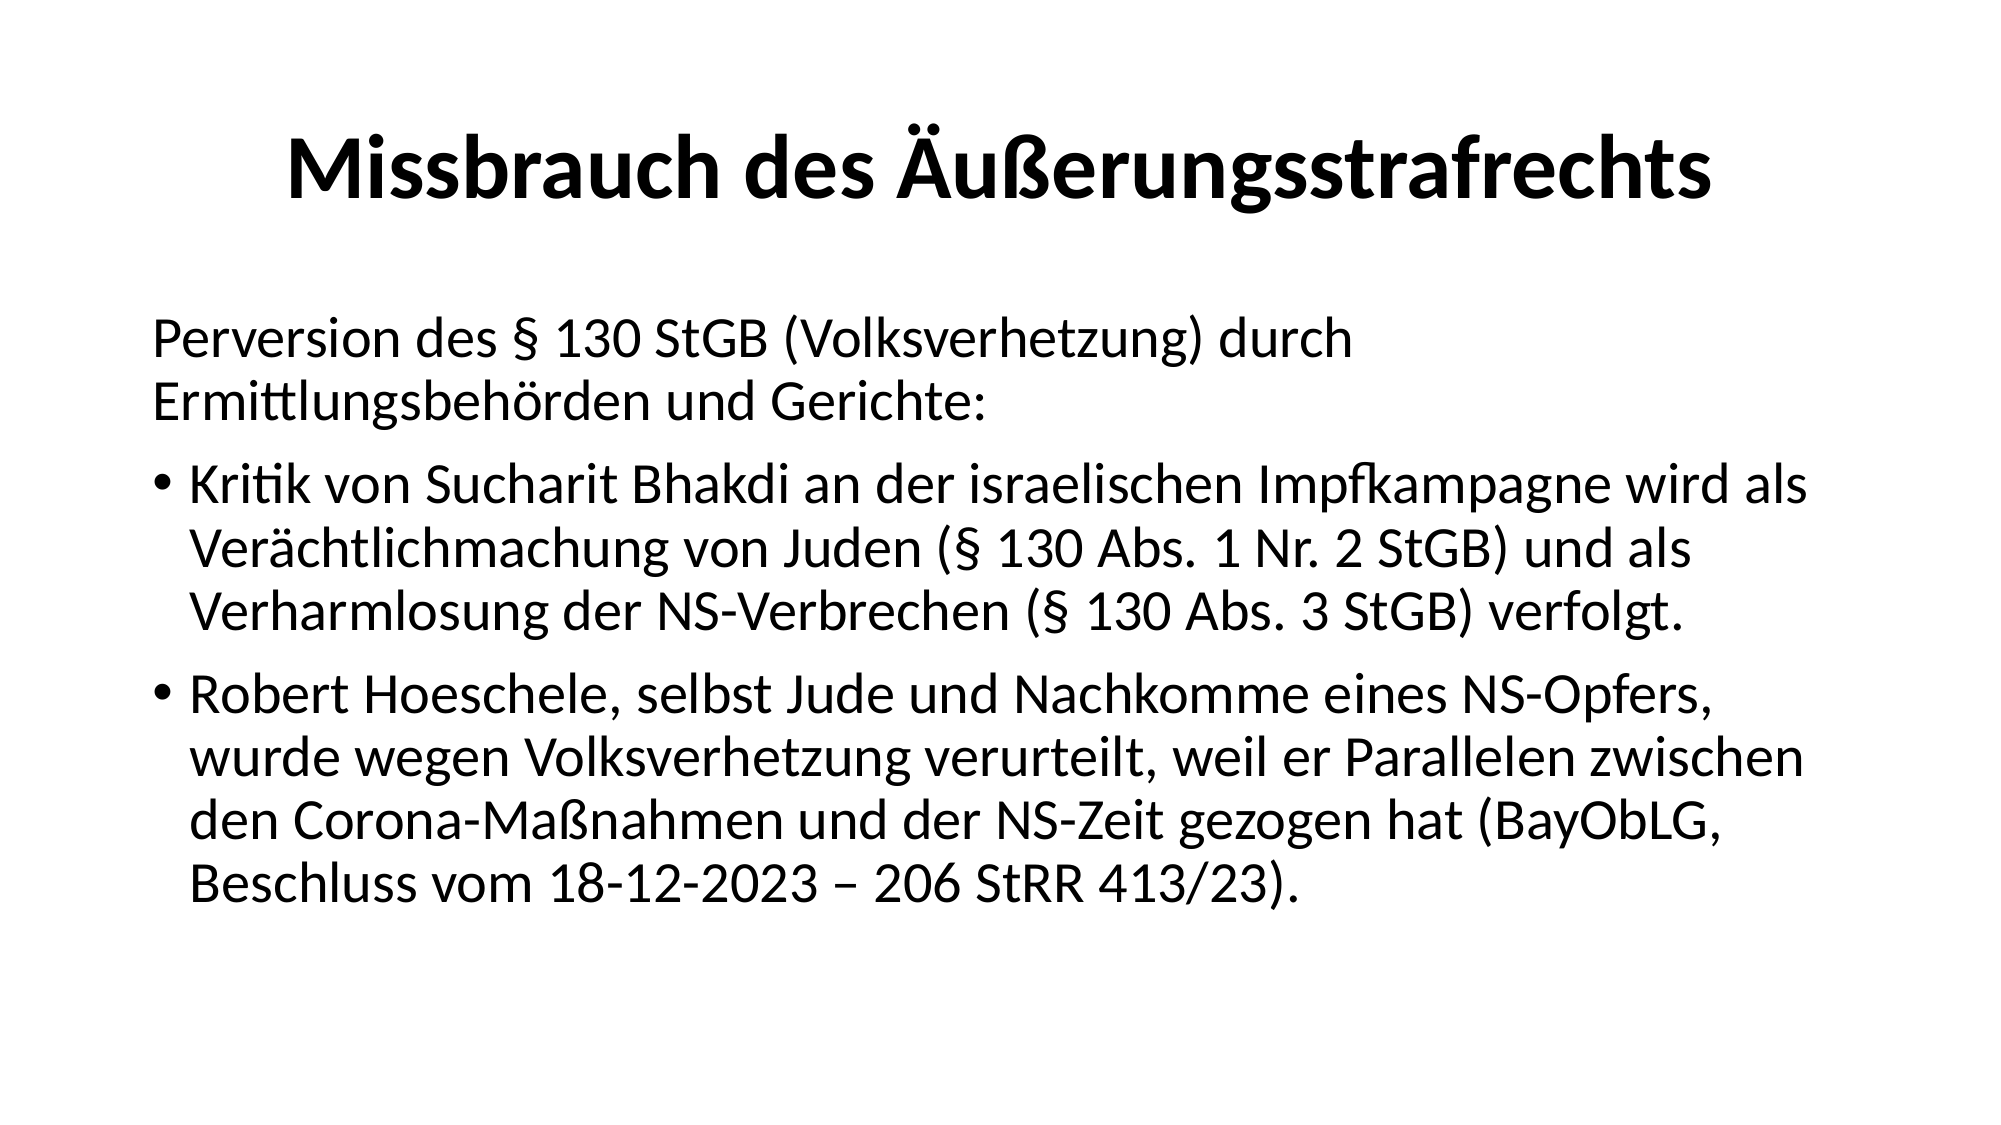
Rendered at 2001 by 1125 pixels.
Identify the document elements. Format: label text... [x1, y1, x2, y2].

list Perversion des § 130 StGB (Volksverhetzung) durch Ermittlungsbehörden und Gerichte: Kritik von Sucharit Bhakdi an der israelischen Impfkampagne wird als Verächtlichmachung von Juden (§ 130 Abs. 1 Nr. 2 StGB) und als Verharmlosung der NS-Verbrechen (§ 130 Abs. 3 StGB) verfolgt. Robert Hoeschele, selbst Jude und Nachkomme eines NS-Opfers, wurde wegen Volksverhetzung verurteilt, weil er Parallelen zwischen den Corona-Maßnahmen und der NS-Zeit gezogen hat (BayObLG, Beschluss vom 18-12-2023 – 206 StRR 413/23). [137, 299, 1863, 1014]
title Missbrauch des Äußerungsstrafrechts [137, 59, 1863, 278]
